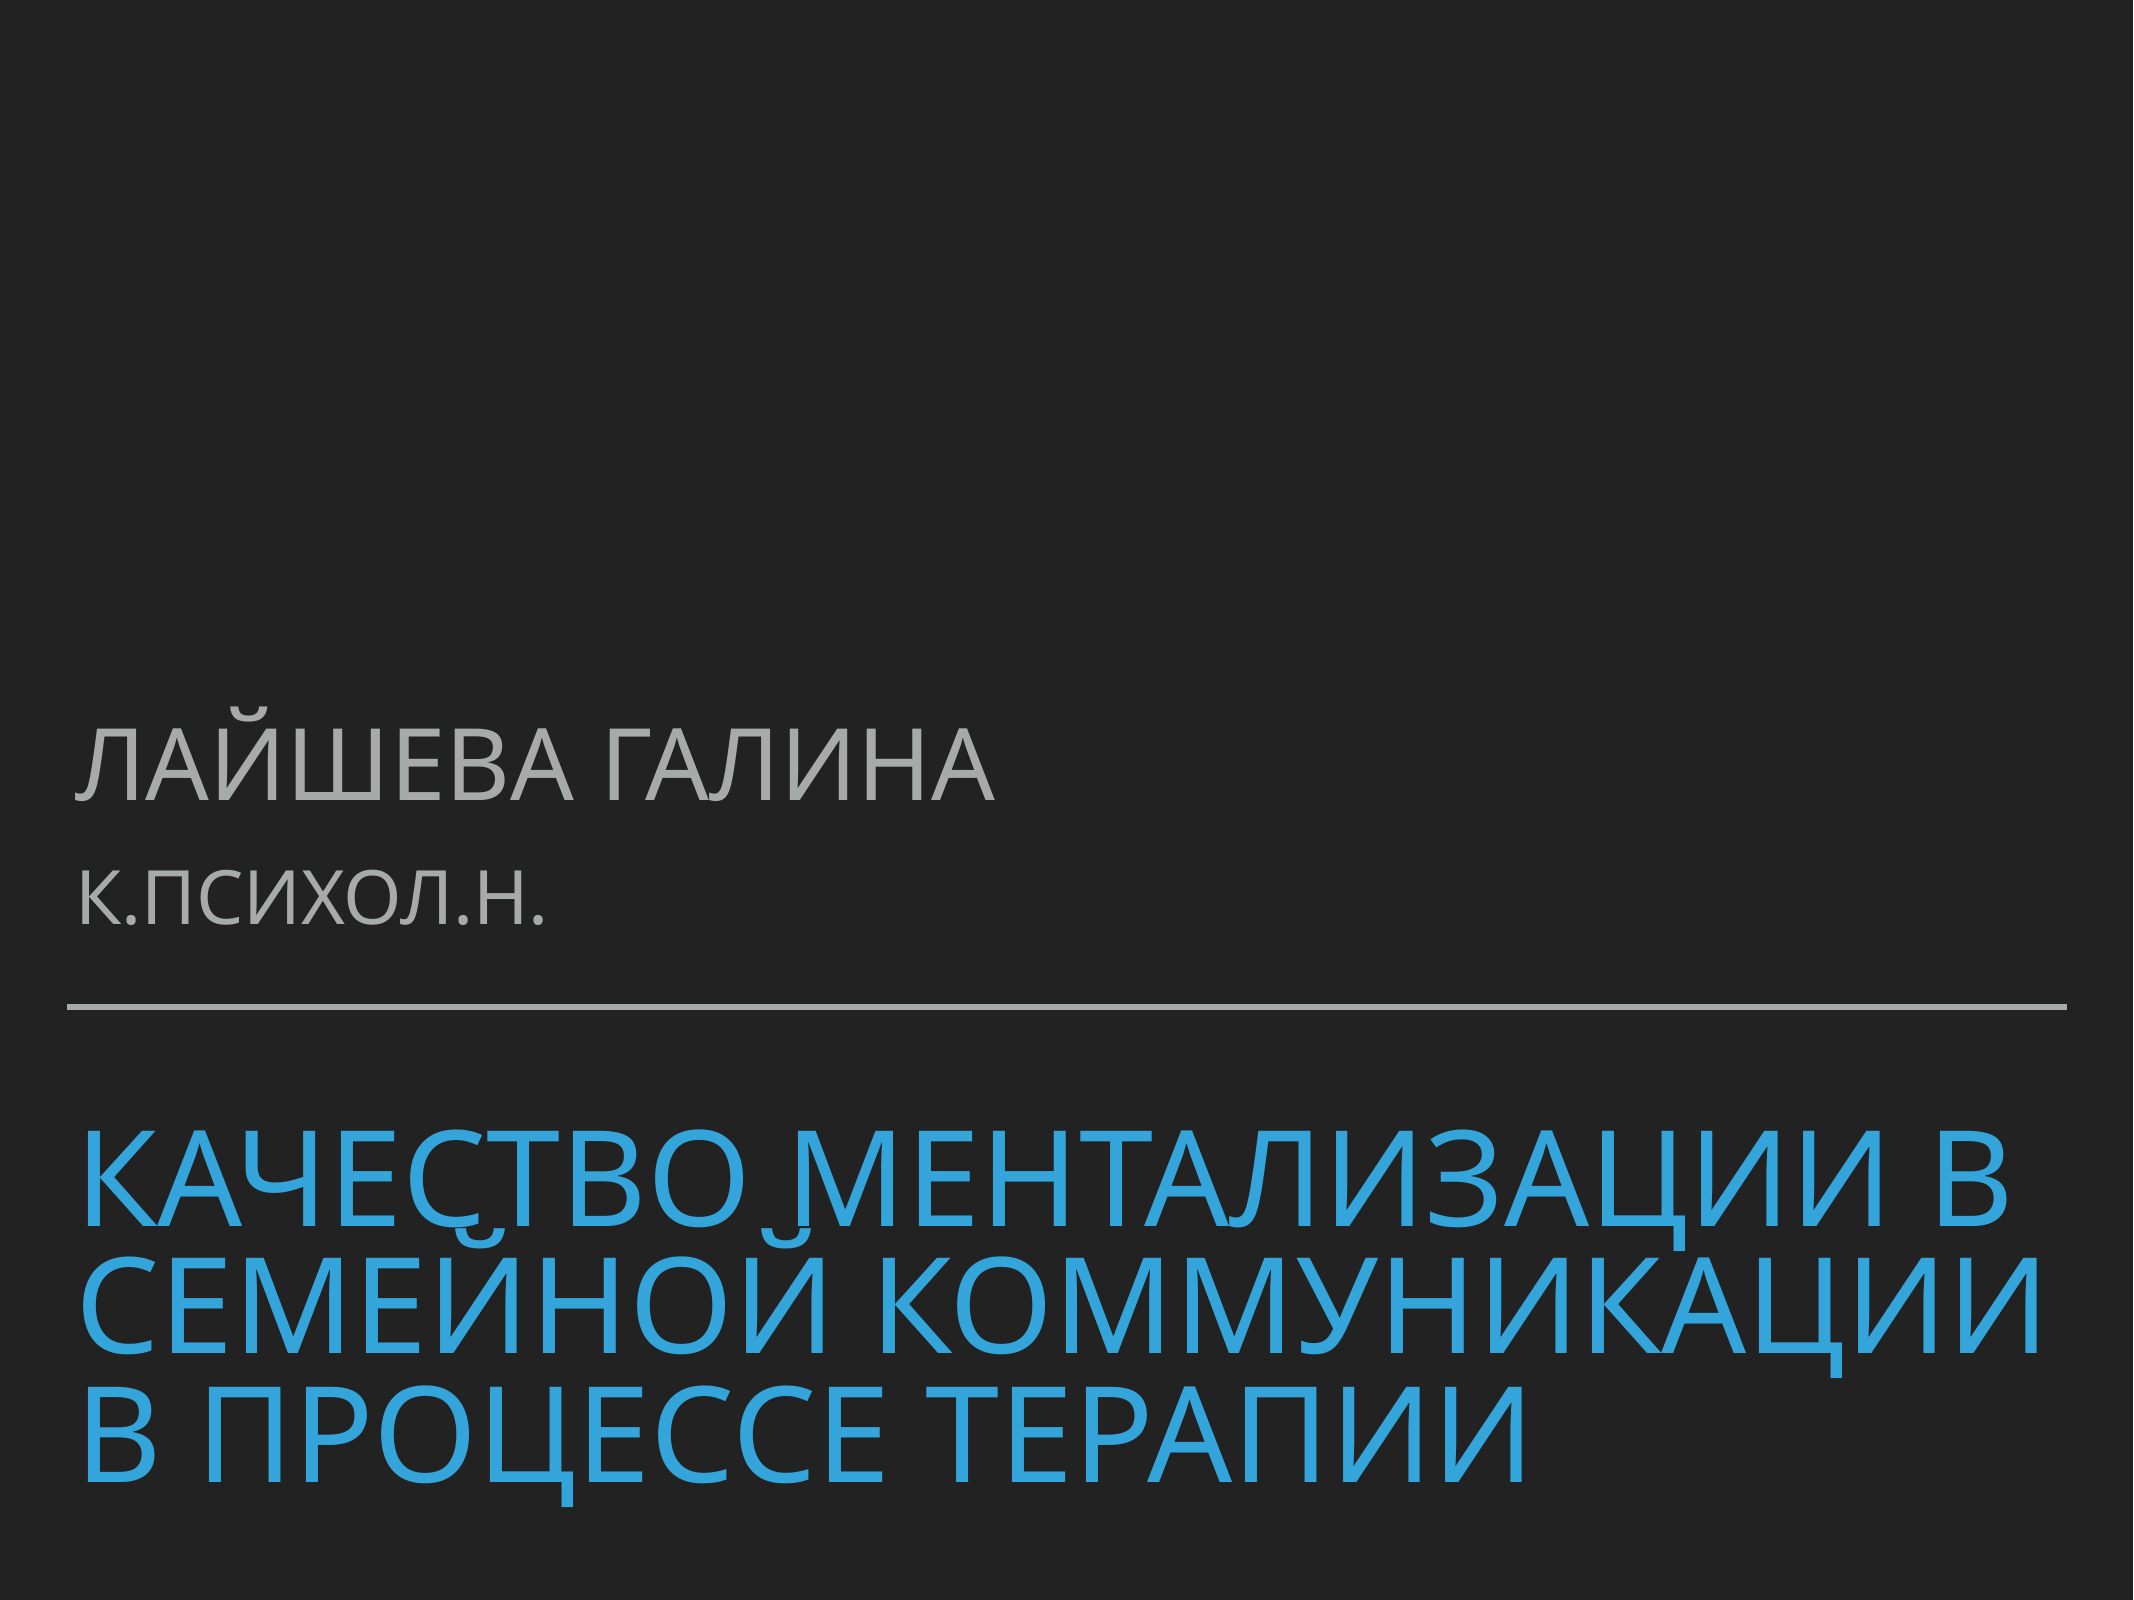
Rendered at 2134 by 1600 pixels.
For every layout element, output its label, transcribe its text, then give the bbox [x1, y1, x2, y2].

subtitle Лайшева Галина К.психол.Н. [66, 651, 2068, 949]
title Качество ментализации в семейной коммуникации в процессе терапии [66, 1114, 2068, 1560]
